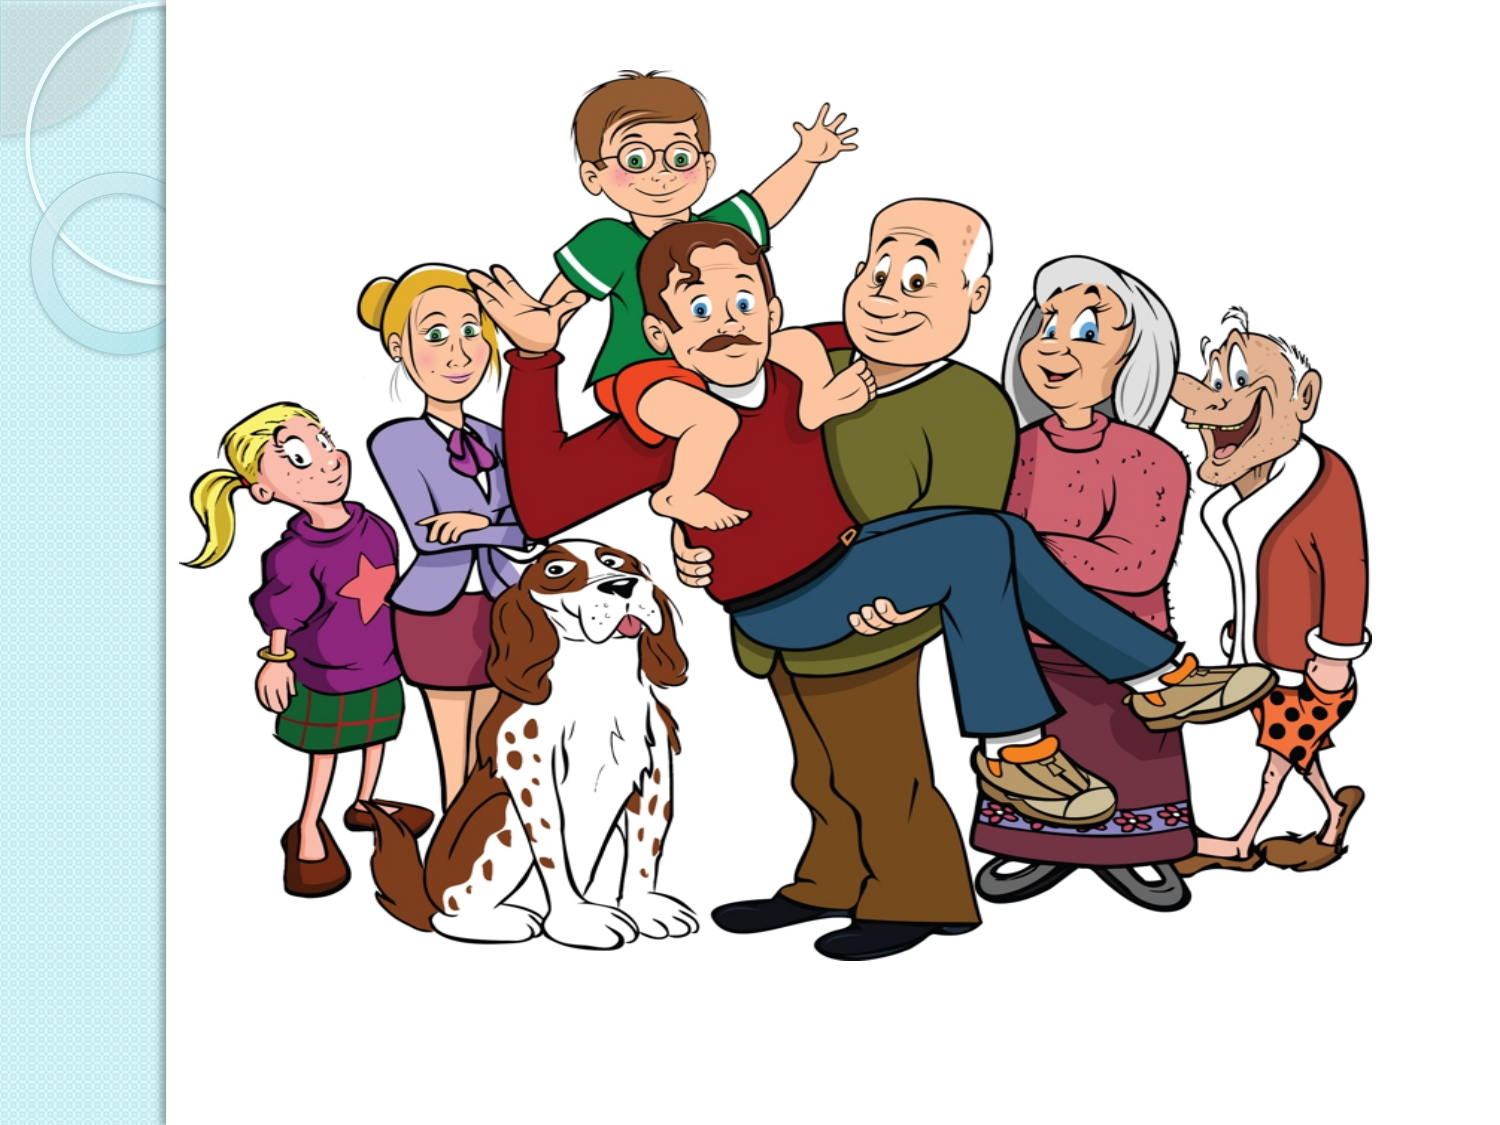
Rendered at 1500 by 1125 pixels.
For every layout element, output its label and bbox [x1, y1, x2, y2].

list [179, 70, 1372, 962]
